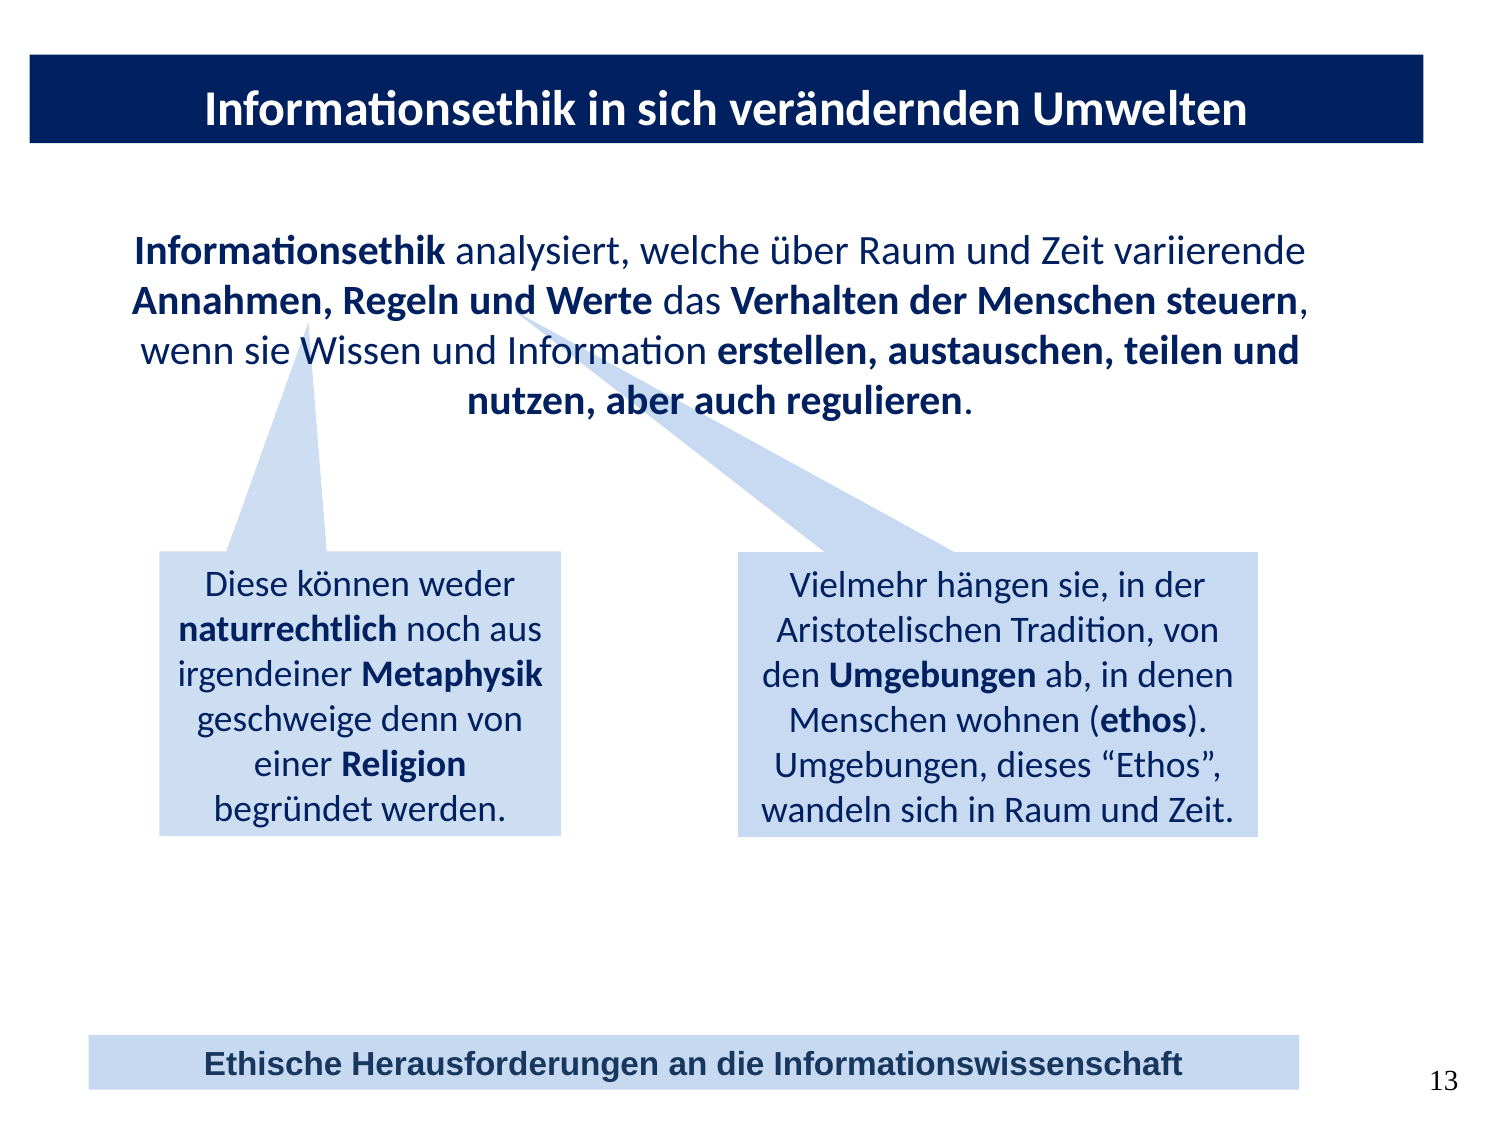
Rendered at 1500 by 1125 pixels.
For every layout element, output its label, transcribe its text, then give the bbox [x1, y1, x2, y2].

text_box Diese können weder naturrechtlich noch aus irgendeiner Metaphysik geschweige denn von einer Religion begründet werden. [157, 431, 564, 839]
text_box Informationsethik analysiert, welche über Raum und Zeit variierende Annahmen, Regeln und Werte das Verhalten der Menschen steuern, wenn sie Wissen und Information erstellen, austauschen, teilen und nutzen, aber auch regulieren. [88, 215, 1353, 431]
text_box 13 [1356, 1026, 1459, 1105]
title Informationsethik in sich verändernden Umwelten [29, 54, 1424, 144]
text_box Vielmehr hängen sie, in der Aristotelischen Tradition, von den Umgebungen ab, in denen Menschen wohnen (ethos). Umgebungen, dieses “Ethos”, wandeln sich in Raum und Zeit. [665, 431, 1261, 840]
